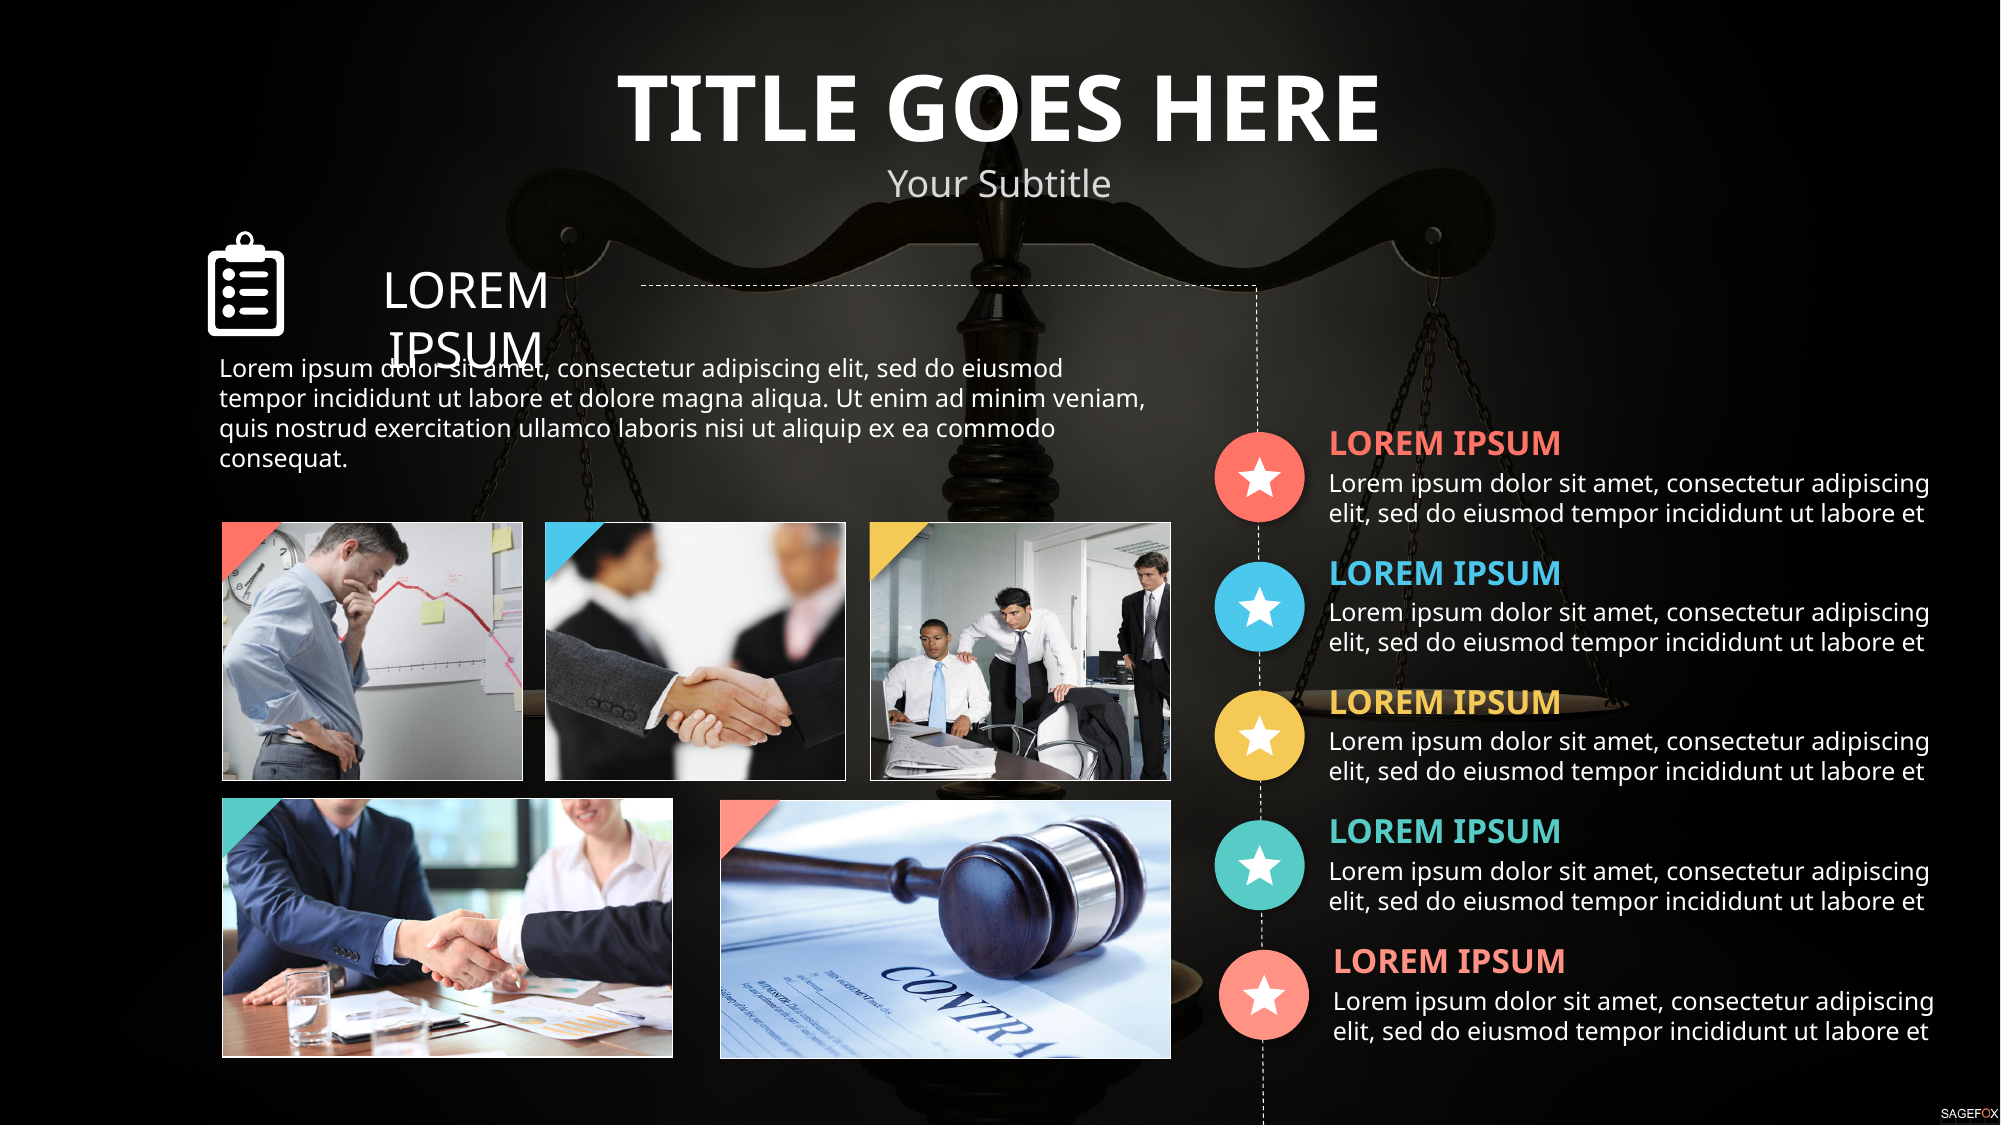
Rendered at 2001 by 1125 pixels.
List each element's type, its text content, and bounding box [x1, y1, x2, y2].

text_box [1256, 287, 1264, 432]
text_box [545, 521, 847, 782]
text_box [1256, 652, 1264, 690]
text_box LOREM IPSUM [292, 250, 642, 344]
text_box LOREM IPSUM Lorem ipsum dolor sit amet, consectetur adipiscing elit, sed do eiusmod tempor incididunt ut labore et [1318, 805, 1953, 921]
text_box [1214, 820, 1305, 911]
text_box [719, 799, 1171, 1060]
text_box [221, 521, 285, 585]
text_box [869, 521, 1171, 782]
text_box [221, 797, 285, 861]
text_box LOREM IPSUM Lorem ipsum dolor sit amet, consectetur adipiscing elit, sed do eiusmod tempor incididunt ut labore et [1322, 935, 1958, 1050]
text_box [207, 231, 285, 337]
text_box LOREM IPSUM Lorem ipsum dolor sit amet, consectetur adipiscing elit, sed do eiusmod tempor incididunt ut labore et [1318, 417, 1953, 533]
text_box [1256, 781, 1264, 820]
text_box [1214, 561, 1305, 652]
text_box [221, 798, 673, 1058]
text_box [221, 521, 523, 782]
text_box [719, 798, 783, 863]
text_box Lorem ipsum dolor sit amet, consectetur adipiscing elit, sed do eiusmod tempor incididunt ut labore et dolore magna aliqua. Ut enim ad minim veniam, quis nostrud exercitation ullamco laboris nisi ut aliquip ex ea commodo consequat. [204, 344, 1168, 480]
text_box LOREM IPSUM Lorem ipsum dolor sit amet, consectetur adipiscing elit, sed do eiusmod tempor incididunt ut labore et [1318, 675, 1953, 791]
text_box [1218, 949, 1309, 1040]
text_box LOREM IPSUM Lorem ipsum dolor sit amet, consectetur adipiscing elit, sed do eiusmod tempor incididunt ut labore et [1318, 546, 1953, 662]
text_box [544, 521, 608, 585]
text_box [1256, 911, 1264, 949]
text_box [1214, 690, 1305, 781]
picture [0, 0, 2001, 1125]
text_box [1256, 523, 1264, 561]
text_box TITLE GOES HERE Your Subtitle [548, 42, 1452, 212]
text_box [1214, 432, 1305, 523]
text_box [868, 521, 933, 585]
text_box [1256, 1040, 1264, 1125]
